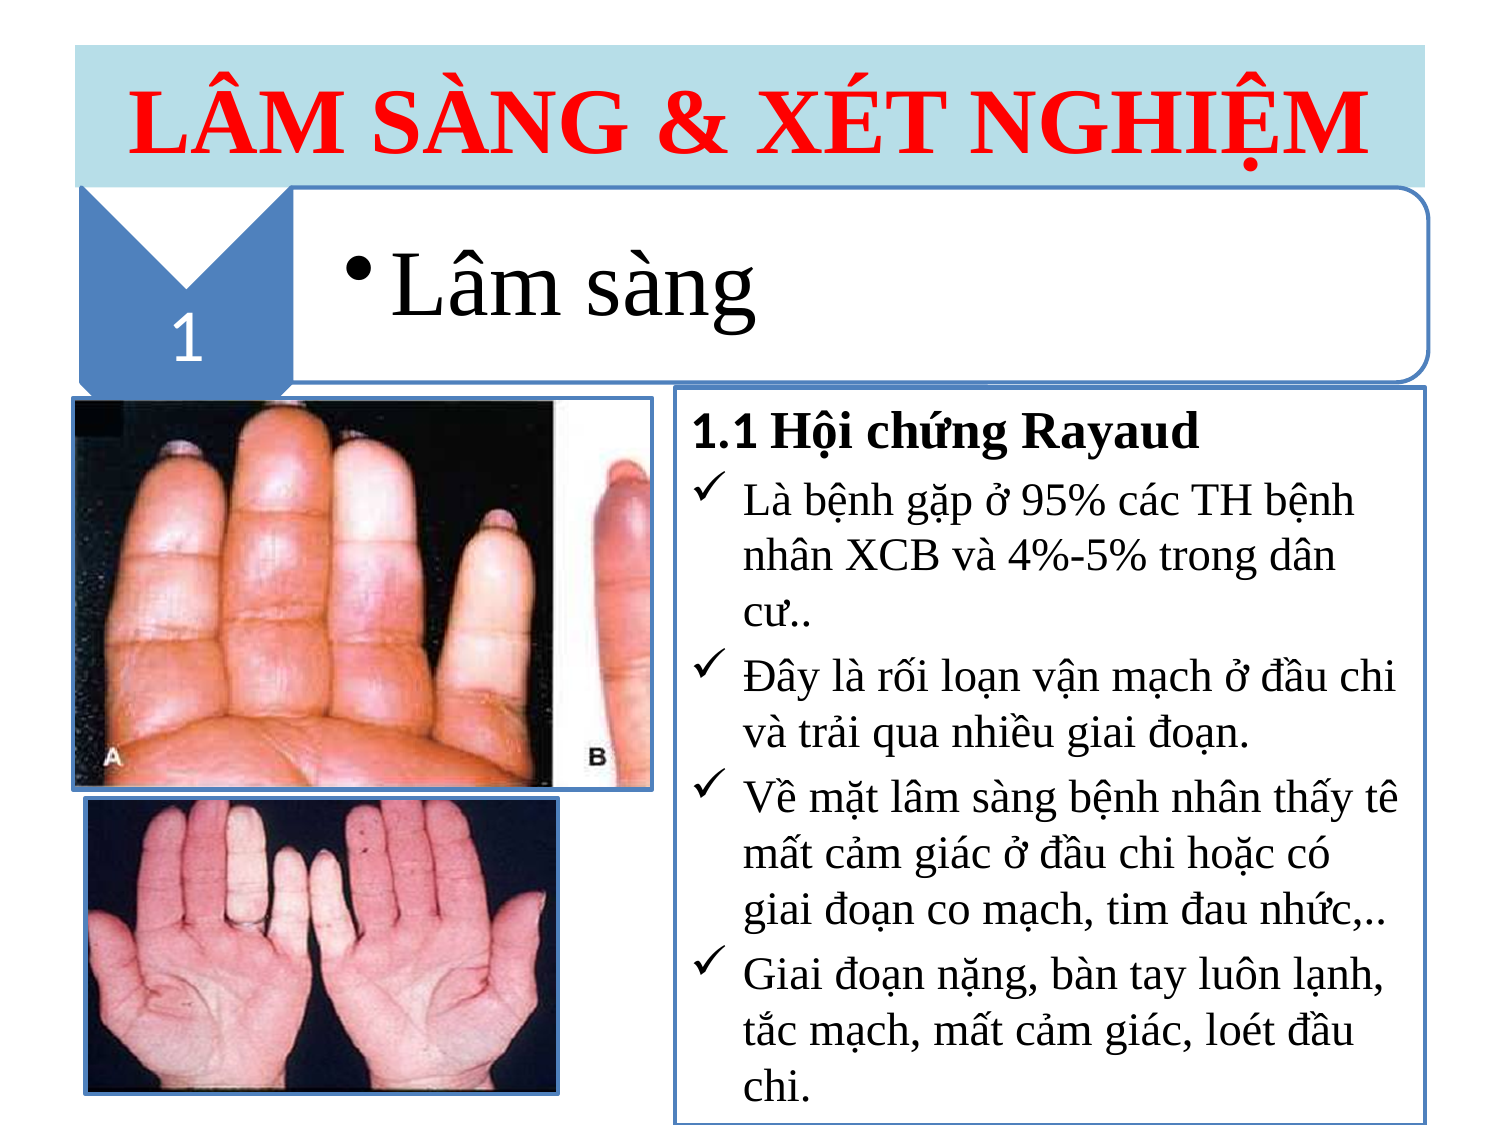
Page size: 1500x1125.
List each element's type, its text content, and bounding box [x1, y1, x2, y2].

picture [87, 799, 556, 1093]
title LÂM SÀNG & XÉT NGHIỆM [75, 45, 1425, 188]
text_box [81, 187, 1429, 488]
picture [74, 399, 651, 788]
list 1.1 Hội chứng Rayaud Là bệnh gặp ở 95% các TH bệnh nhân XCB và 4%-5% trong dân cư.. Đây là rối loạn vận mạch ở đầu chi và trải qua nhiều giai đoạn. Về mặt lâm sàng bệnh nhân thấy tê mất cảm giác ở đầu chi hoặc có giai đoạn co mạch, tim đau nhức,.. Giai đoạn nặng, bàn tay luôn lạnh, tắc mạch, mất cảm giác, loét đầu chi. [675, 496, 1425, 1125]
